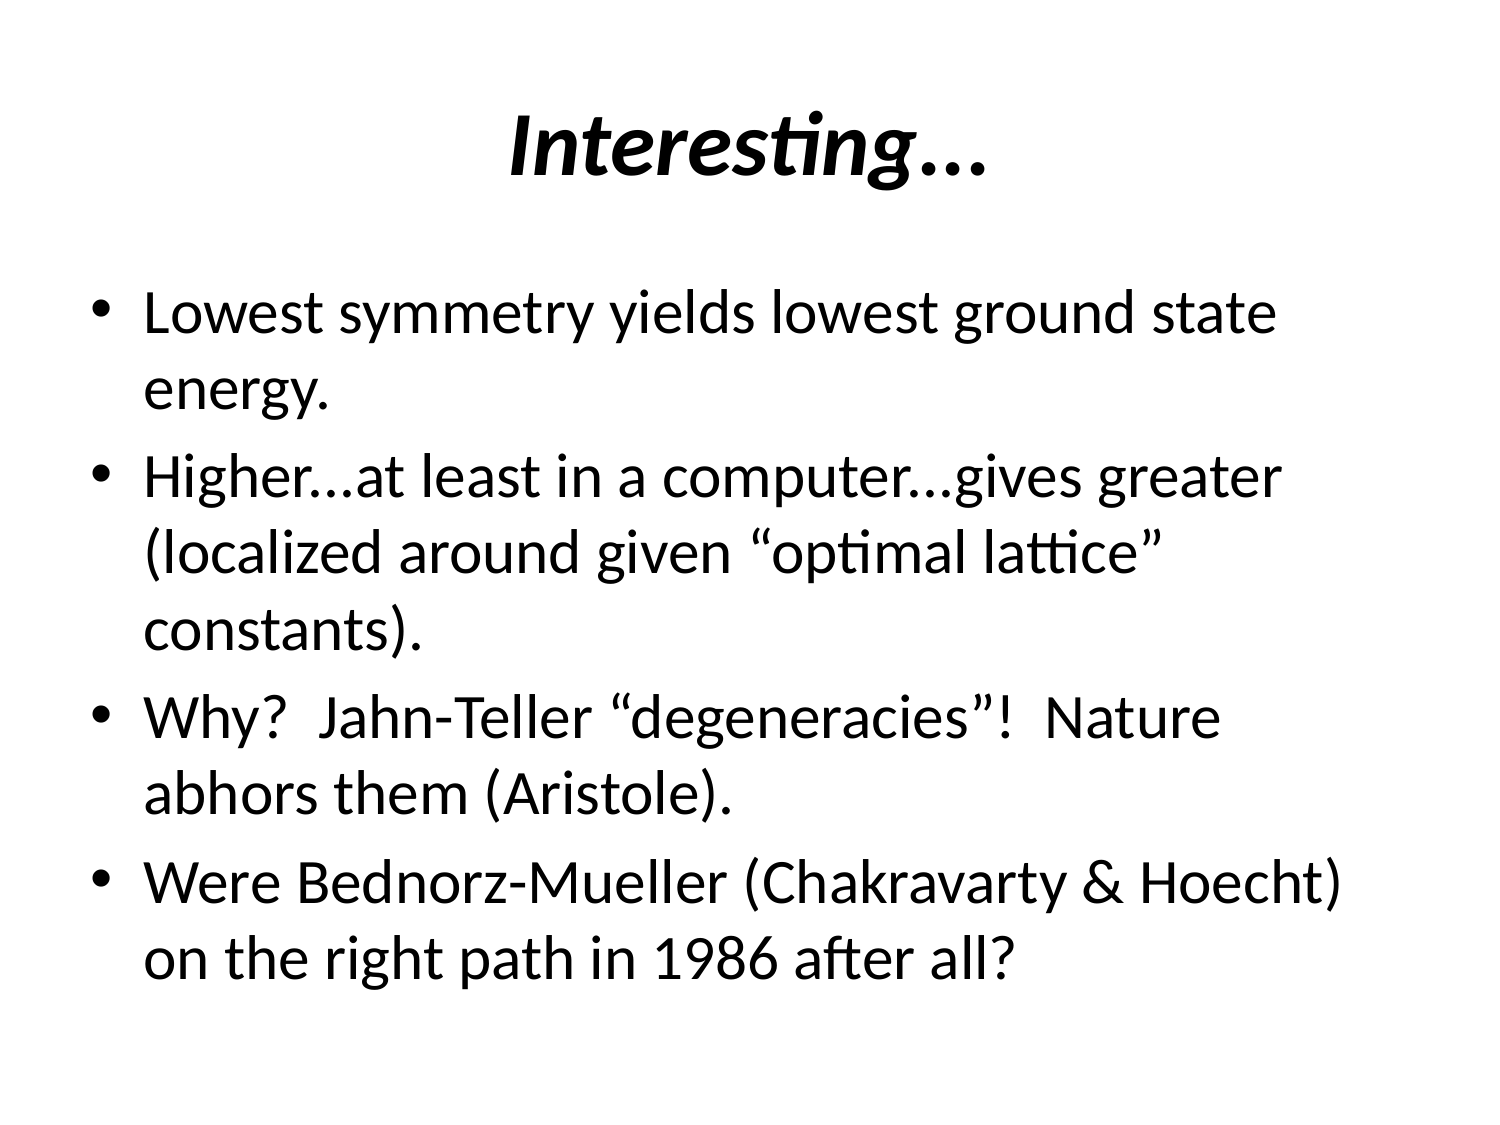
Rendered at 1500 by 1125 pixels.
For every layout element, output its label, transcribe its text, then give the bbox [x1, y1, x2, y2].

list Lowest symmetry yields lowest ground state energy. Higher...at least in a computer...gives greater (localized around given “optimal lattice” constants). Why? Jahn-Teller “degeneracies”! Nature abhors them (Aristole). Were Bednorz-Mueller (Chakravarty & Hoecht) on the right path in 1986 after all? [75, 262, 1425, 1005]
title Interesting... [75, 45, 1425, 233]
